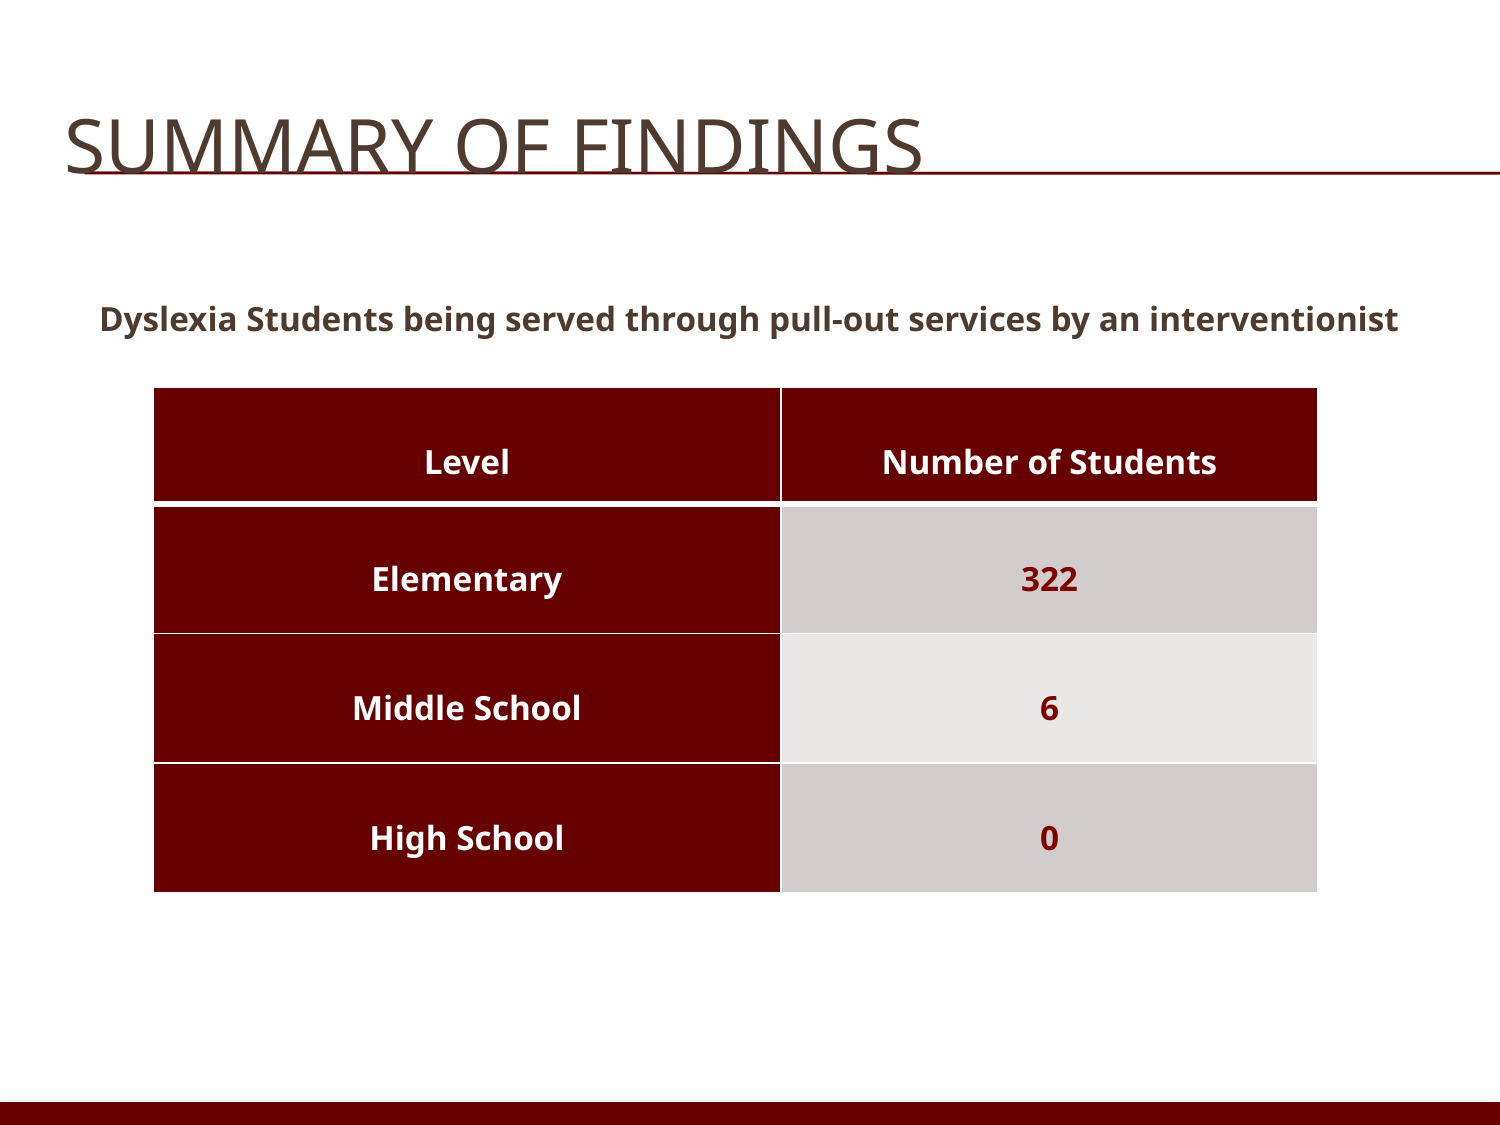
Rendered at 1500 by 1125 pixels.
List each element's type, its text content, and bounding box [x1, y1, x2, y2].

table_cell High School [154, 764, 780, 892]
table_cell Elementary [154, 507, 780, 633]
table_header Number of Students [782, 388, 1317, 501]
table_cell 322 [782, 507, 1317, 633]
table_cell Middle School [154, 634, 780, 762]
table_cell 0 [782, 764, 1317, 892]
text_box Dyslexia Students being served through pull-out services by an interventionist [0, 290, 1500, 346]
table_header Level [154, 388, 780, 501]
title Summary of findings [50, 75, 1475, 213]
table_cell 6 [782, 634, 1317, 762]
